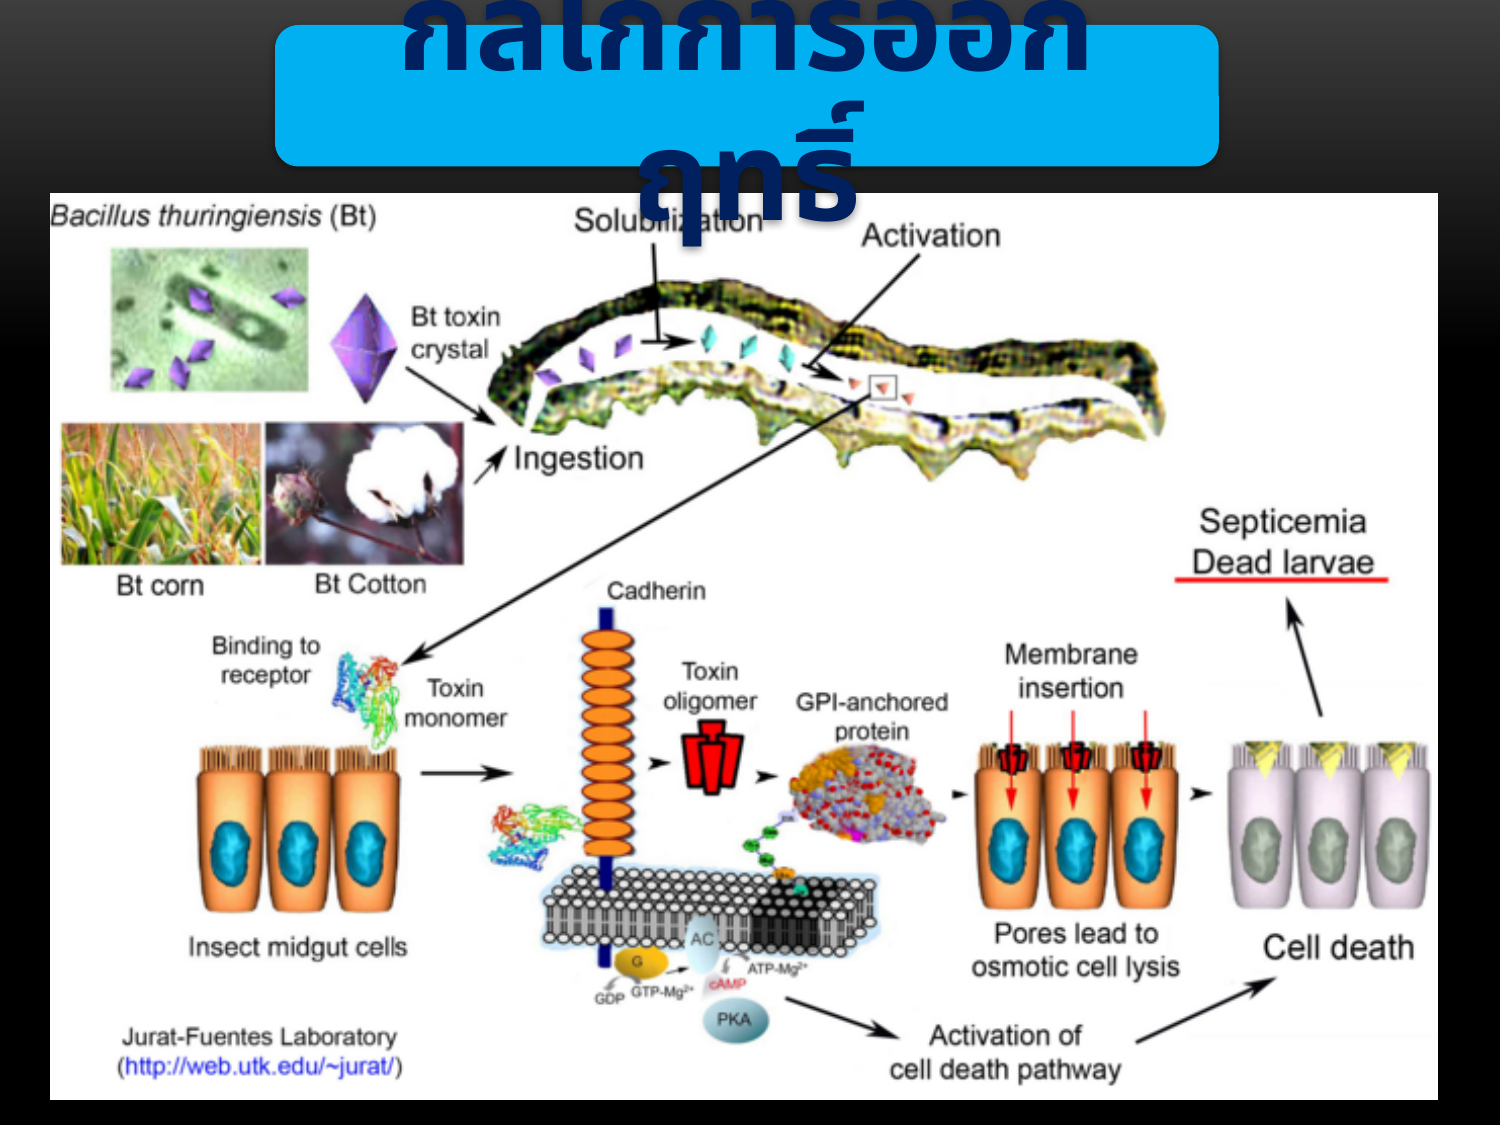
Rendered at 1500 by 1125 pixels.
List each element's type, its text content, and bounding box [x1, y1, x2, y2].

picture [0, 0, 1500, 1125]
text_box กลไกการออกฤทธิ์ [275, 24, 1219, 167]
